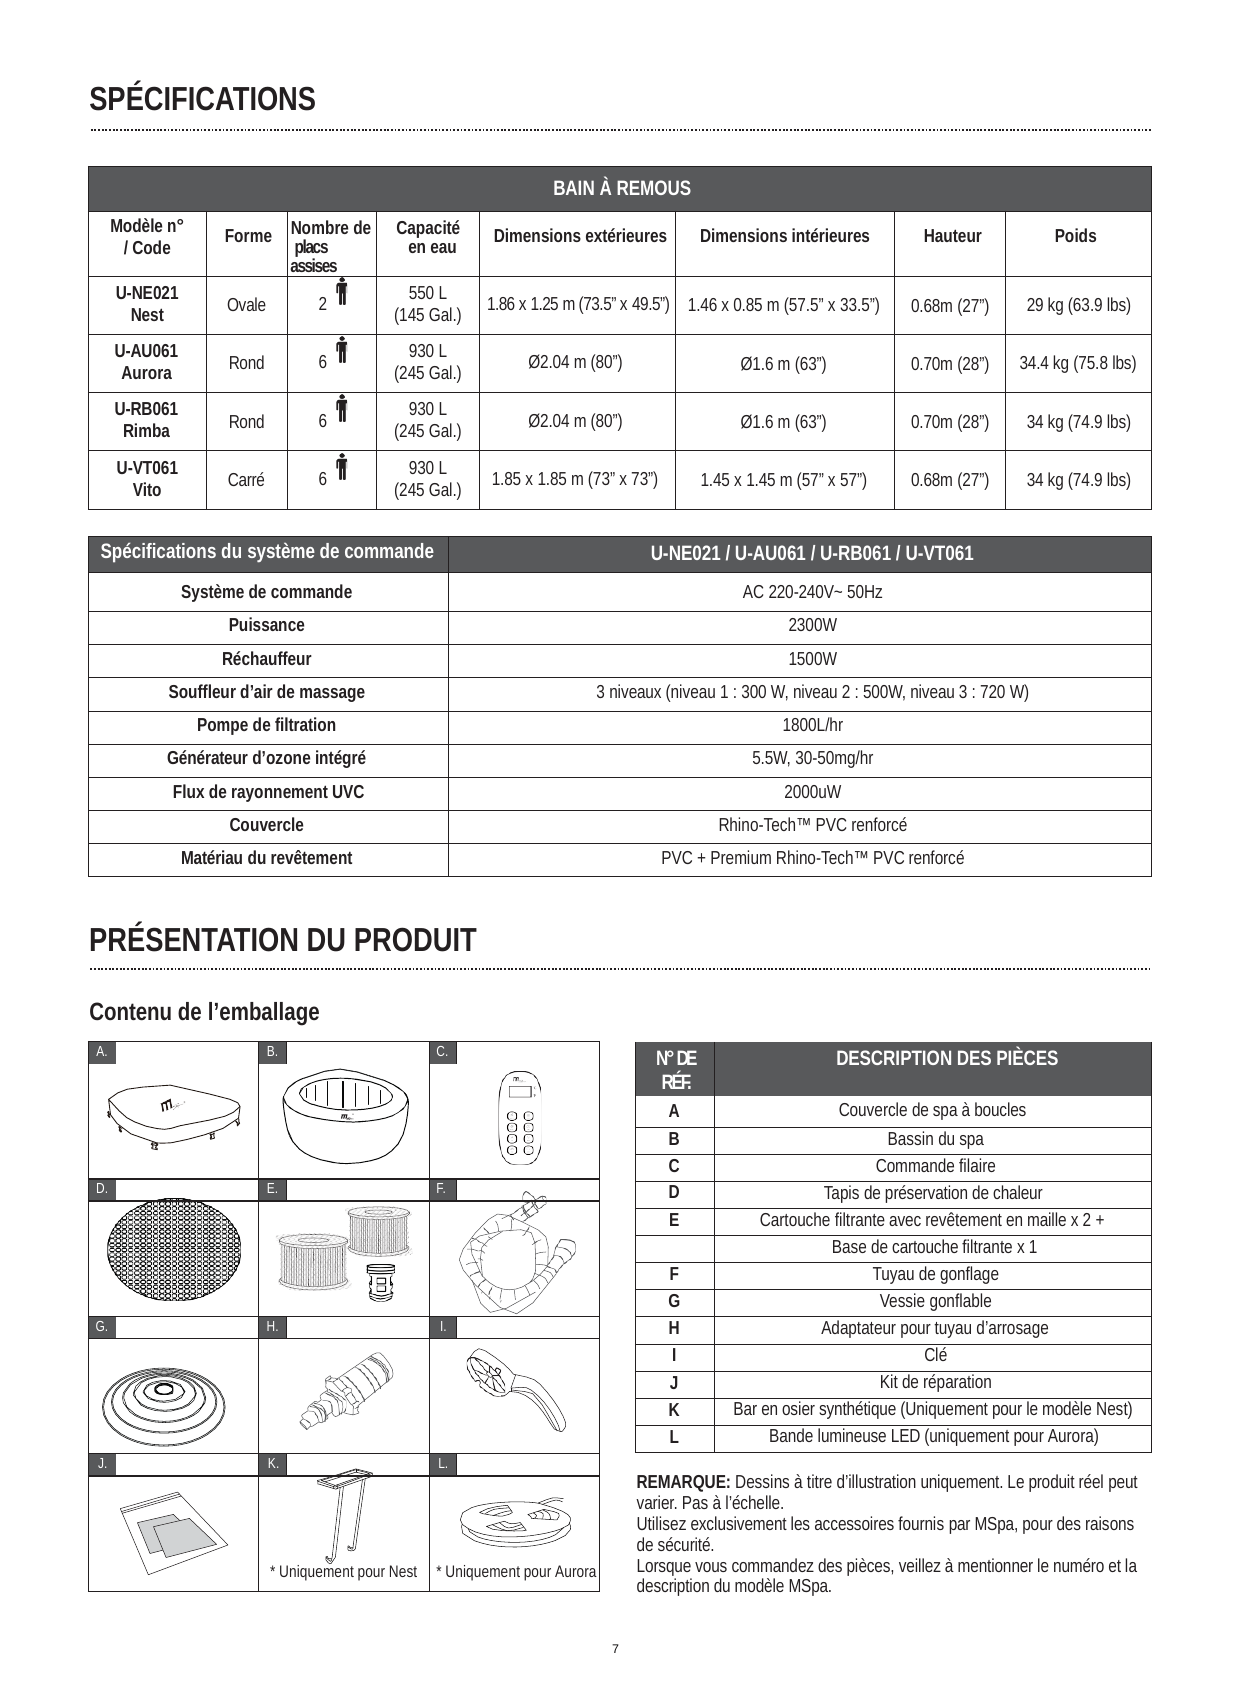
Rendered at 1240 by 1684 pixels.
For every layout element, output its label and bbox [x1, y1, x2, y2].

table_cell [259, 1202, 429, 1316]
table_cell [430, 1317, 456, 1338]
table_cell [636, 1209, 714, 1235]
table_cell [480, 277, 675, 334]
table_cell [457, 1454, 599, 1475]
text_box [316, 1468, 373, 1565]
table_cell [480, 451, 675, 509]
table_cell [89, 393, 206, 450]
table_header [457, 1042, 599, 1064]
table_header [89, 167, 1151, 211]
table_cell [89, 1339, 258, 1453]
table_cell [430, 1202, 599, 1316]
table_cell [287, 1454, 429, 1475]
table_cell [676, 212, 894, 276]
table_cell [449, 612, 1151, 644]
table_cell [1006, 212, 1151, 276]
table_cell [676, 277, 894, 334]
table_cell [715, 1399, 1151, 1425]
table_cell [288, 212, 376, 276]
table_cell [89, 811, 448, 843]
table_cell [895, 212, 1005, 276]
table_header [430, 1042, 456, 1064]
table_cell [430, 1180, 456, 1200]
table_cell [89, 1202, 258, 1316]
table_cell [377, 393, 479, 450]
table_cell [636, 1128, 714, 1154]
table_cell [895, 277, 1005, 334]
table_cell [636, 1290, 714, 1316]
table_cell [636, 1317, 714, 1344]
table_cell [259, 1180, 286, 1200]
table_cell [636, 1096, 714, 1127]
table_cell [449, 745, 1151, 777]
table_cell [449, 645, 1151, 677]
table_cell [1006, 277, 1151, 334]
table_cell [457, 1180, 599, 1200]
table_cell [430, 1064, 599, 1178]
table_cell [636, 1263, 714, 1289]
table_cell [636, 1399, 714, 1425]
table_cell [715, 1209, 1151, 1235]
table_cell [895, 451, 1005, 509]
table_cell [430, 1339, 599, 1453]
table_cell [89, 1454, 258, 1475]
table_cell [1006, 335, 1151, 392]
table_cell [449, 844, 1151, 876]
table_cell [457, 1317, 599, 1338]
table_cell [89, 778, 448, 810]
table_cell [207, 451, 287, 509]
text_box [101, 1367, 226, 1447]
text_box [119, 1491, 229, 1576]
table_cell [676, 451, 894, 509]
table_cell [636, 1345, 714, 1371]
text_box [634, 1467, 1148, 1597]
table_cell [636, 1182, 714, 1208]
table_cell [480, 335, 675, 392]
table_cell [1006, 451, 1151, 509]
text_box [275, 1206, 413, 1302]
table_cell [636, 1236, 714, 1262]
table_cell [895, 335, 1005, 392]
table_cell [449, 811, 1151, 843]
table_cell [676, 393, 894, 450]
table_cell [89, 1477, 258, 1591]
table_cell [377, 212, 479, 276]
table_cell [715, 1236, 1151, 1262]
text_box [106, 1084, 241, 1151]
text_box [299, 1352, 394, 1431]
table_cell [715, 1317, 1151, 1344]
table_header [89, 1042, 258, 1064]
table_cell [259, 1339, 429, 1453]
text_box [459, 1497, 572, 1548]
table_header [259, 1042, 286, 1064]
table_cell [89, 745, 448, 777]
text_box [282, 1068, 410, 1165]
table_cell [715, 1345, 1151, 1371]
text_box [605, 1639, 636, 1657]
table_cell [715, 1372, 1151, 1398]
text_box [466, 1348, 567, 1433]
table_cell [89, 1317, 258, 1338]
table_cell [288, 451, 376, 509]
table_cell [89, 335, 206, 392]
table_cell [89, 1064, 258, 1178]
table_cell [89, 451, 206, 509]
table_cell [636, 1155, 714, 1181]
table_cell [715, 1128, 1151, 1154]
table_cell [207, 277, 287, 334]
table_cell [715, 1426, 1151, 1452]
table_cell [449, 778, 1151, 810]
table_cell [449, 573, 1151, 611]
table_header [636, 1042, 714, 1096]
table_cell [377, 277, 479, 334]
table_cell [89, 678, 448, 711]
table_cell [1006, 393, 1151, 450]
table_cell [636, 1426, 714, 1452]
table_header [287, 1042, 429, 1064]
table_header [715, 1042, 1151, 1096]
table_cell [636, 1372, 714, 1398]
table_cell [288, 393, 376, 450]
table_cell [449, 712, 1151, 744]
table_cell [259, 1317, 286, 1338]
table_cell [480, 212, 675, 276]
table_cell [287, 1317, 429, 1338]
table_cell [207, 212, 287, 276]
table_cell [377, 451, 479, 509]
table_cell [259, 1064, 429, 1178]
table_cell [89, 573, 448, 611]
table_cell [89, 844, 448, 876]
table_cell [89, 712, 448, 744]
table_cell [715, 1096, 1151, 1127]
table_cell [480, 393, 675, 450]
table_cell [715, 1290, 1151, 1316]
table_cell [895, 393, 1005, 450]
table_cell [89, 277, 206, 334]
table_cell [89, 212, 206, 276]
table_cell [430, 1454, 456, 1475]
table_cell [89, 612, 448, 644]
table_cell [288, 277, 376, 334]
table_cell [715, 1263, 1151, 1289]
table_cell [715, 1155, 1151, 1181]
table_cell [207, 335, 287, 392]
text_box [458, 1191, 577, 1315]
table_cell [288, 335, 376, 392]
table_header [89, 537, 448, 572]
table_cell [259, 1454, 286, 1475]
text_box [87, 74, 321, 117]
table_cell [89, 1180, 258, 1200]
table_cell [715, 1182, 1151, 1208]
table_cell [207, 393, 287, 450]
text_box [87, 916, 1151, 1026]
table_cell [259, 1477, 429, 1591]
table_cell [430, 1477, 599, 1591]
table_cell [287, 1180, 429, 1200]
table_header [449, 537, 1151, 572]
table_cell [676, 335, 894, 392]
table_cell [377, 335, 479, 392]
table_cell [89, 645, 448, 677]
table_cell [449, 678, 1151, 711]
